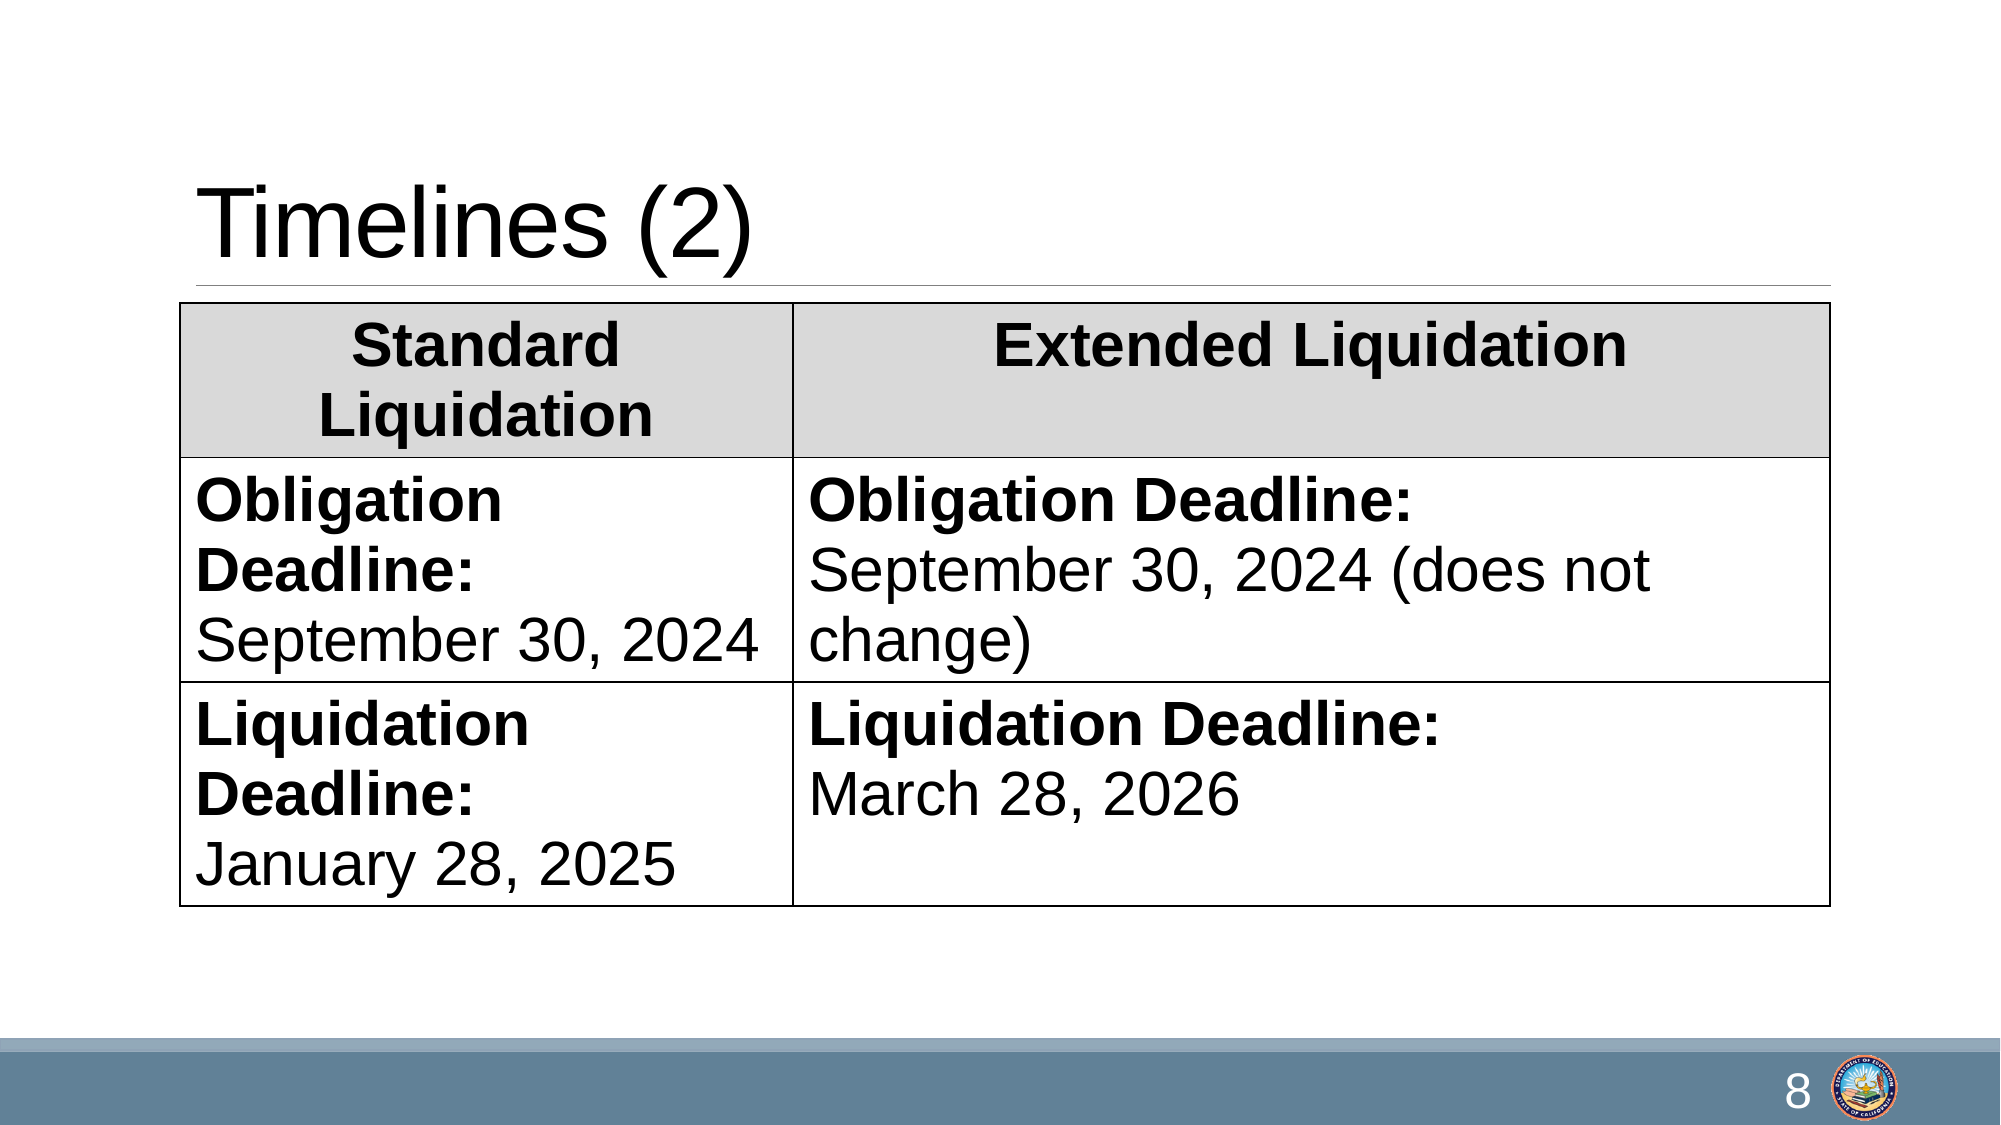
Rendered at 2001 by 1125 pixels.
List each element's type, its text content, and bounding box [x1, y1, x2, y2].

table_cell Obligation Deadline: September 30, 2024 [181, 458, 792, 681]
table_cell Liquidation Deadline: March 28, 2026 [794, 683, 1829, 905]
table_cell Obligation Deadline: September 30, 2024 (does not change) [794, 458, 1829, 681]
table_header Extended Liquidation [794, 304, 1829, 457]
title Timelines (2) [180, 47, 1830, 285]
picture [1831, 1055, 1899, 1122]
table_header Standard Liquidation [181, 304, 792, 457]
table_cell Liquidation Deadline: January 28, 2025 [181, 683, 792, 905]
slide_number 8 [1611, 1059, 1827, 1119]
